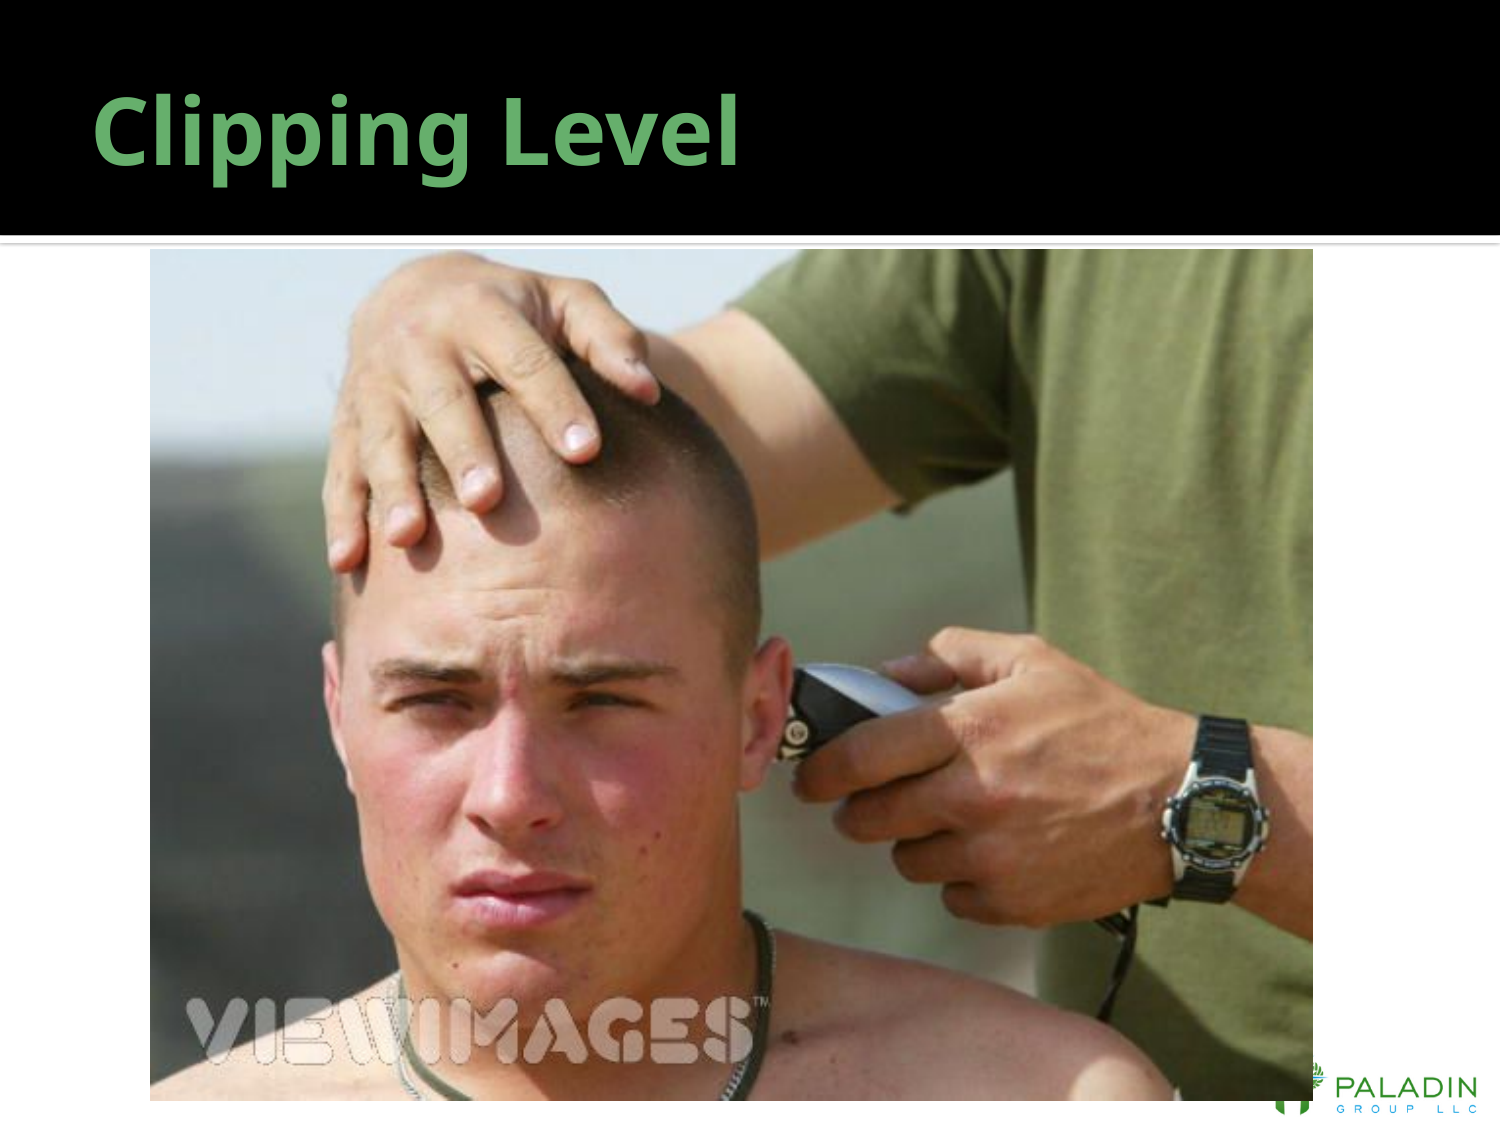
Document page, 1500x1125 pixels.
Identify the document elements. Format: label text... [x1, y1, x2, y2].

title Clipping Level [75, 25, 1425, 231]
picture [149, 249, 1487, 1125]
